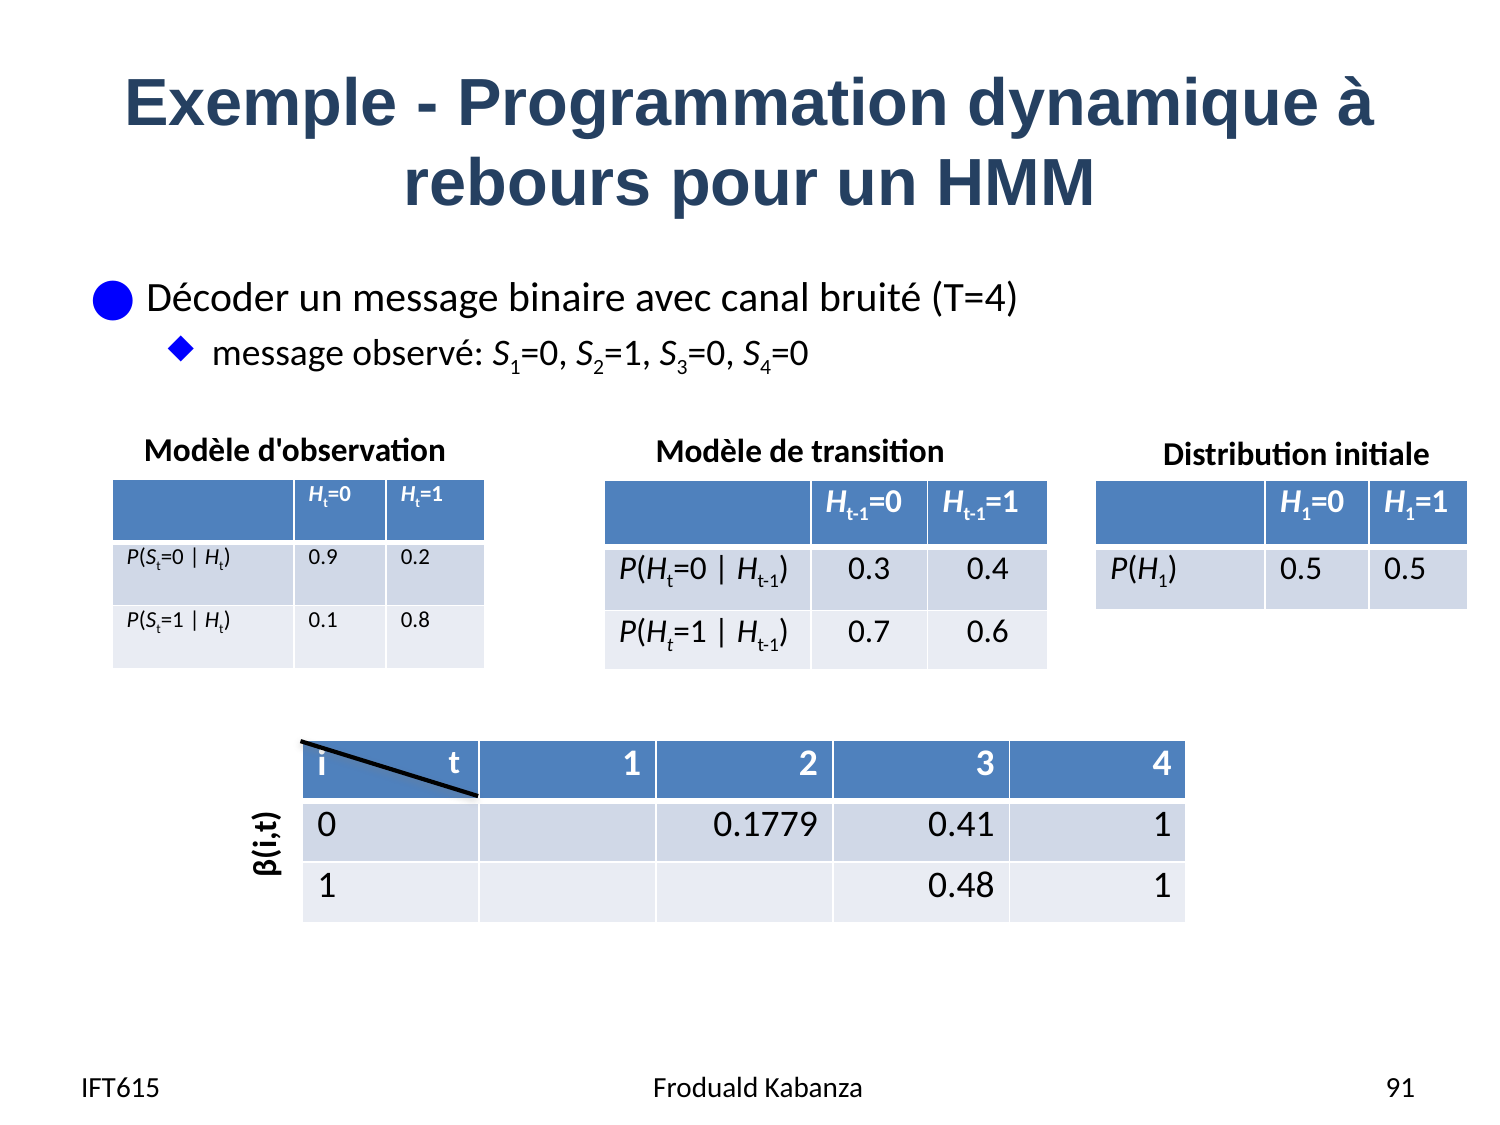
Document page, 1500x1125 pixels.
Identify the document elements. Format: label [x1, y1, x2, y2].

table_cell [605, 611, 810, 669]
table_header [834, 741, 1009, 798]
table_header [1010, 741, 1185, 798]
table_cell [1266, 550, 1368, 609]
table_cell [387, 545, 484, 605]
table_header [1096, 481, 1264, 544]
table_cell [303, 804, 478, 861]
table_cell [812, 611, 927, 669]
text_box [640, 421, 1042, 477]
table_cell [657, 863, 832, 922]
table_header [480, 741, 655, 798]
table_header [113, 480, 293, 540]
text_box [235, 782, 290, 892]
table_cell [834, 804, 1009, 861]
table_cell [657, 804, 832, 861]
table_header [1370, 481, 1467, 544]
table_cell [1010, 863, 1185, 922]
table_cell [295, 606, 385, 668]
table_cell [295, 545, 385, 605]
table_header [812, 481, 927, 544]
table_header [387, 480, 484, 540]
text_box [1148, 424, 1500, 480]
list [75, 262, 1425, 1005]
table_cell [387, 606, 484, 668]
table_header [605, 481, 810, 544]
table_cell [480, 804, 655, 861]
table_cell [113, 606, 293, 668]
text_box [129, 420, 490, 476]
table_header [295, 480, 385, 540]
slide_number [66, 1056, 356, 1117]
table_cell [113, 545, 293, 605]
table_cell [928, 550, 1047, 610]
table_cell [1096, 550, 1264, 609]
text_box [300, 732, 479, 797]
table_cell [605, 550, 810, 610]
table_cell [1010, 804, 1185, 861]
table_cell [480, 863, 655, 922]
table_header [657, 741, 832, 798]
table_header [928, 481, 1047, 544]
table_cell [928, 611, 1047, 669]
table_cell [834, 863, 1009, 922]
title [75, 45, 1425, 233]
table_cell [303, 863, 478, 922]
table_cell [812, 550, 927, 610]
table_header [1266, 481, 1368, 544]
table_cell [1370, 550, 1467, 609]
footer [520, 1056, 996, 1117]
slide_number [1080, 1056, 1431, 1117]
